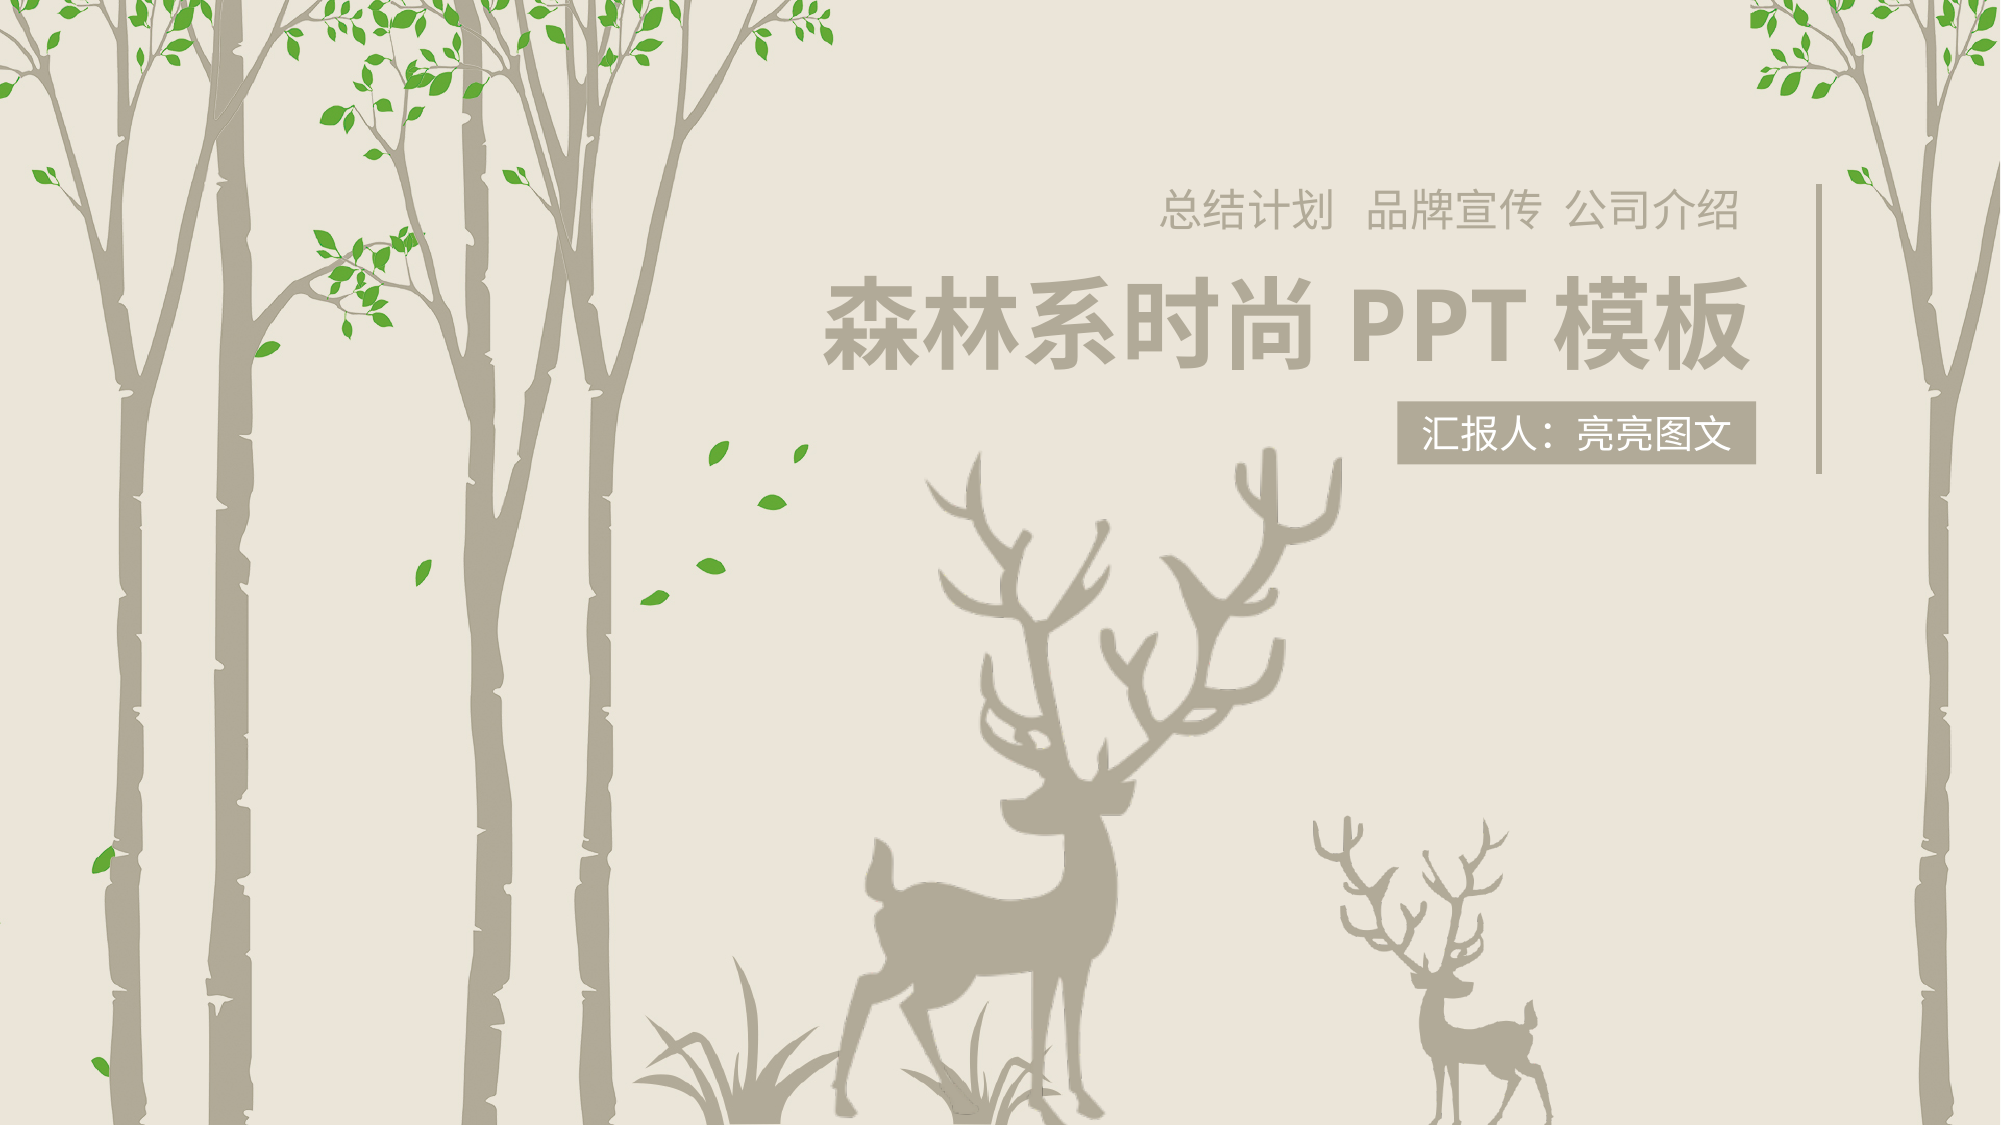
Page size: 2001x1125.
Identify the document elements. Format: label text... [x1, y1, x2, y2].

text_box 总结计划 品牌宣传 公司介绍 [1143, 175, 1757, 244]
picture [0, 0, 2001, 1125]
text_box 森林系时尚PPT模板 [570, 254, 1768, 389]
text_box 汇报人：亮亮图文 [1389, 401, 1765, 464]
